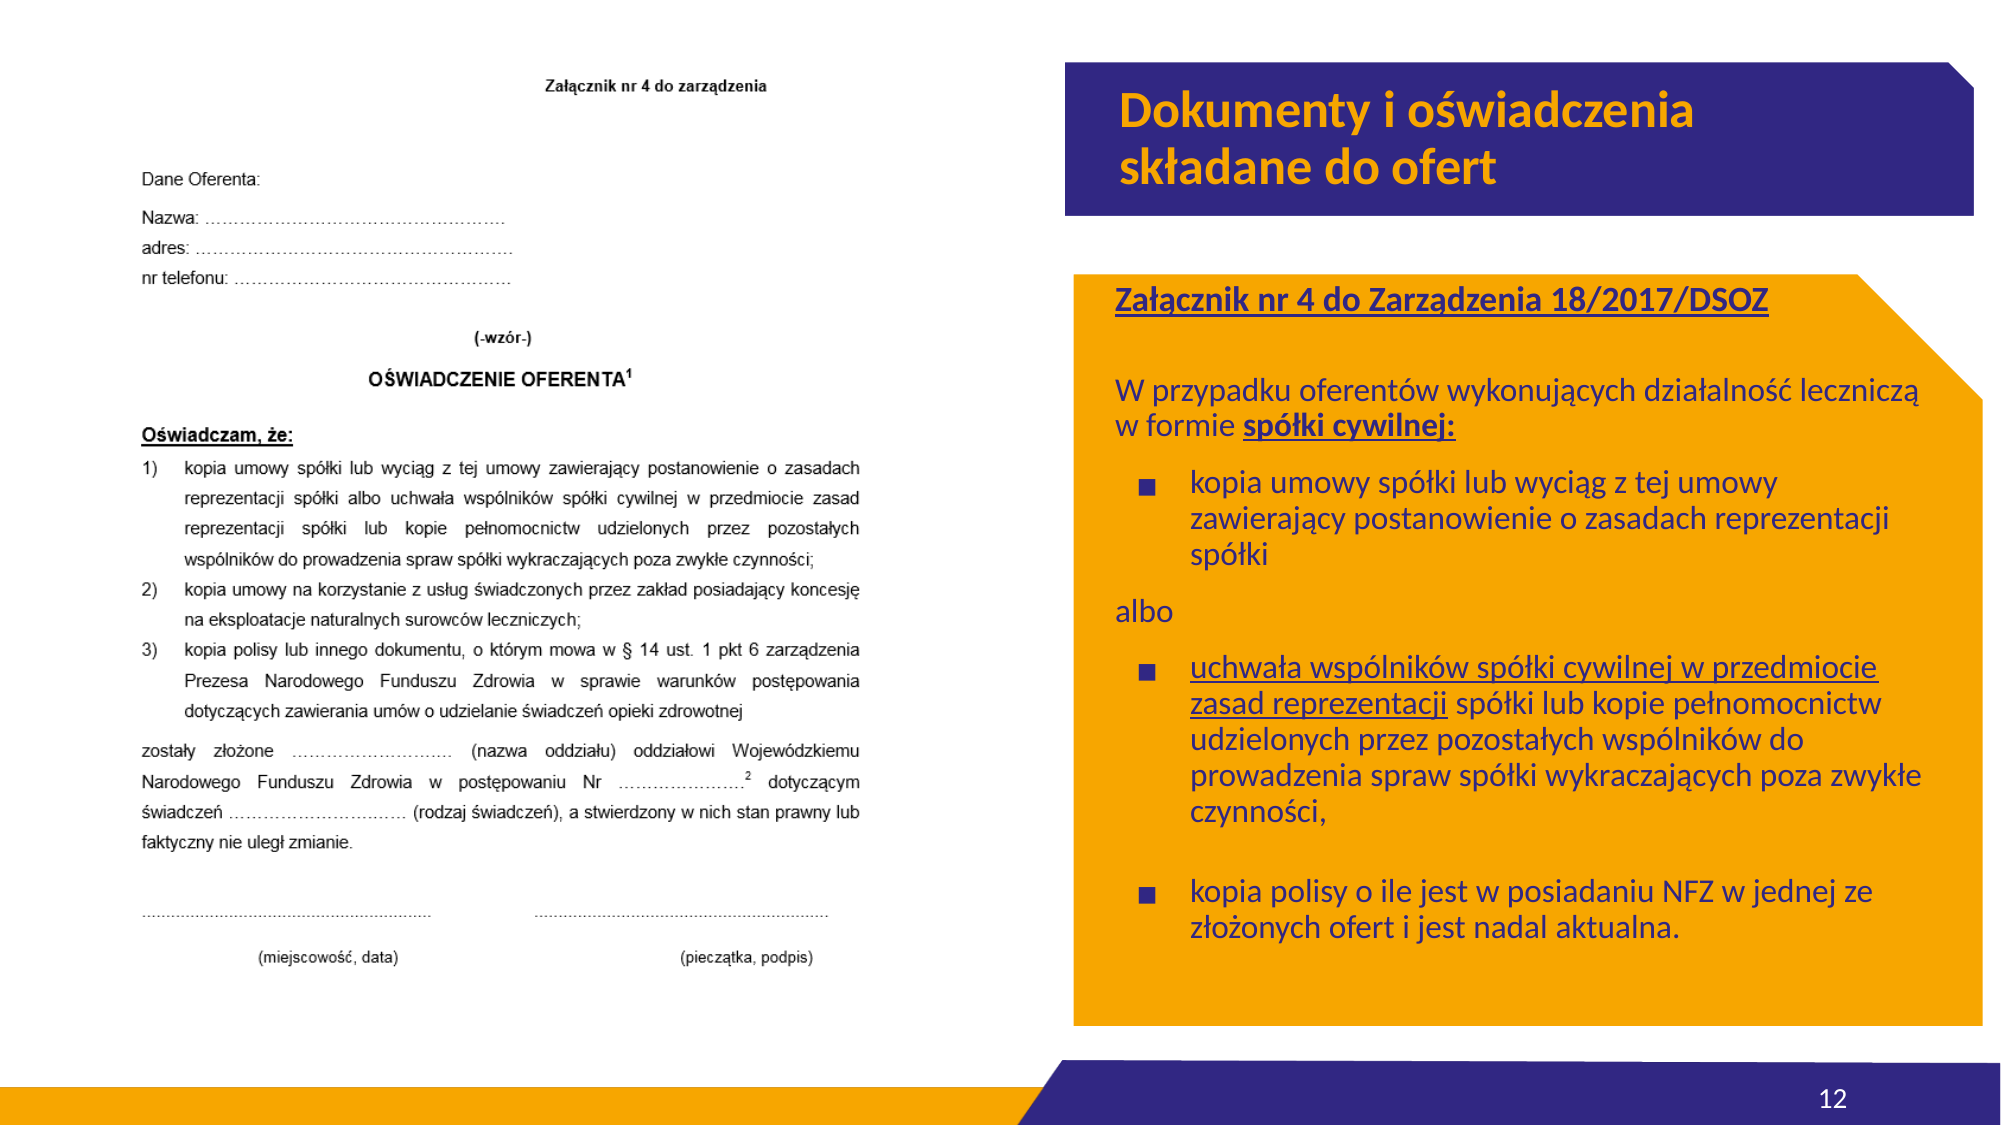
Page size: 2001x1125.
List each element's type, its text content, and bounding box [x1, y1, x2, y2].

text_box [1072, 273, 1984, 1027]
picture [0, 23, 2001, 1125]
text_box Załącznik nr 4 do Zarządzenia 18/2017/DSOZ W przypadku oferentów wykonujących działalność leczniczą w formie spółki cywilnej: kopia umowy spółki lub wyciąg z tej umowy zawierający postanowienie o zasadach reprezentacji spółki albo uchwała wspólników spółki cywilnej w przedmiocie zasad reprezentacji spółki lub kopie pełnomocnictw udzielonych przez pozostałych wspólników do prowadzenia spraw spółki wykraczających poza zwykłe czynności, kopia polisy o ile jest w posiadaniu NFZ w jednej ze złożonych ofert i jest nadal aktualna. [1100, 273, 1939, 904]
title Dokumenty i oświadczenia składane do ofert [1104, 70, 1883, 209]
text_box [1063, 61, 1975, 217]
